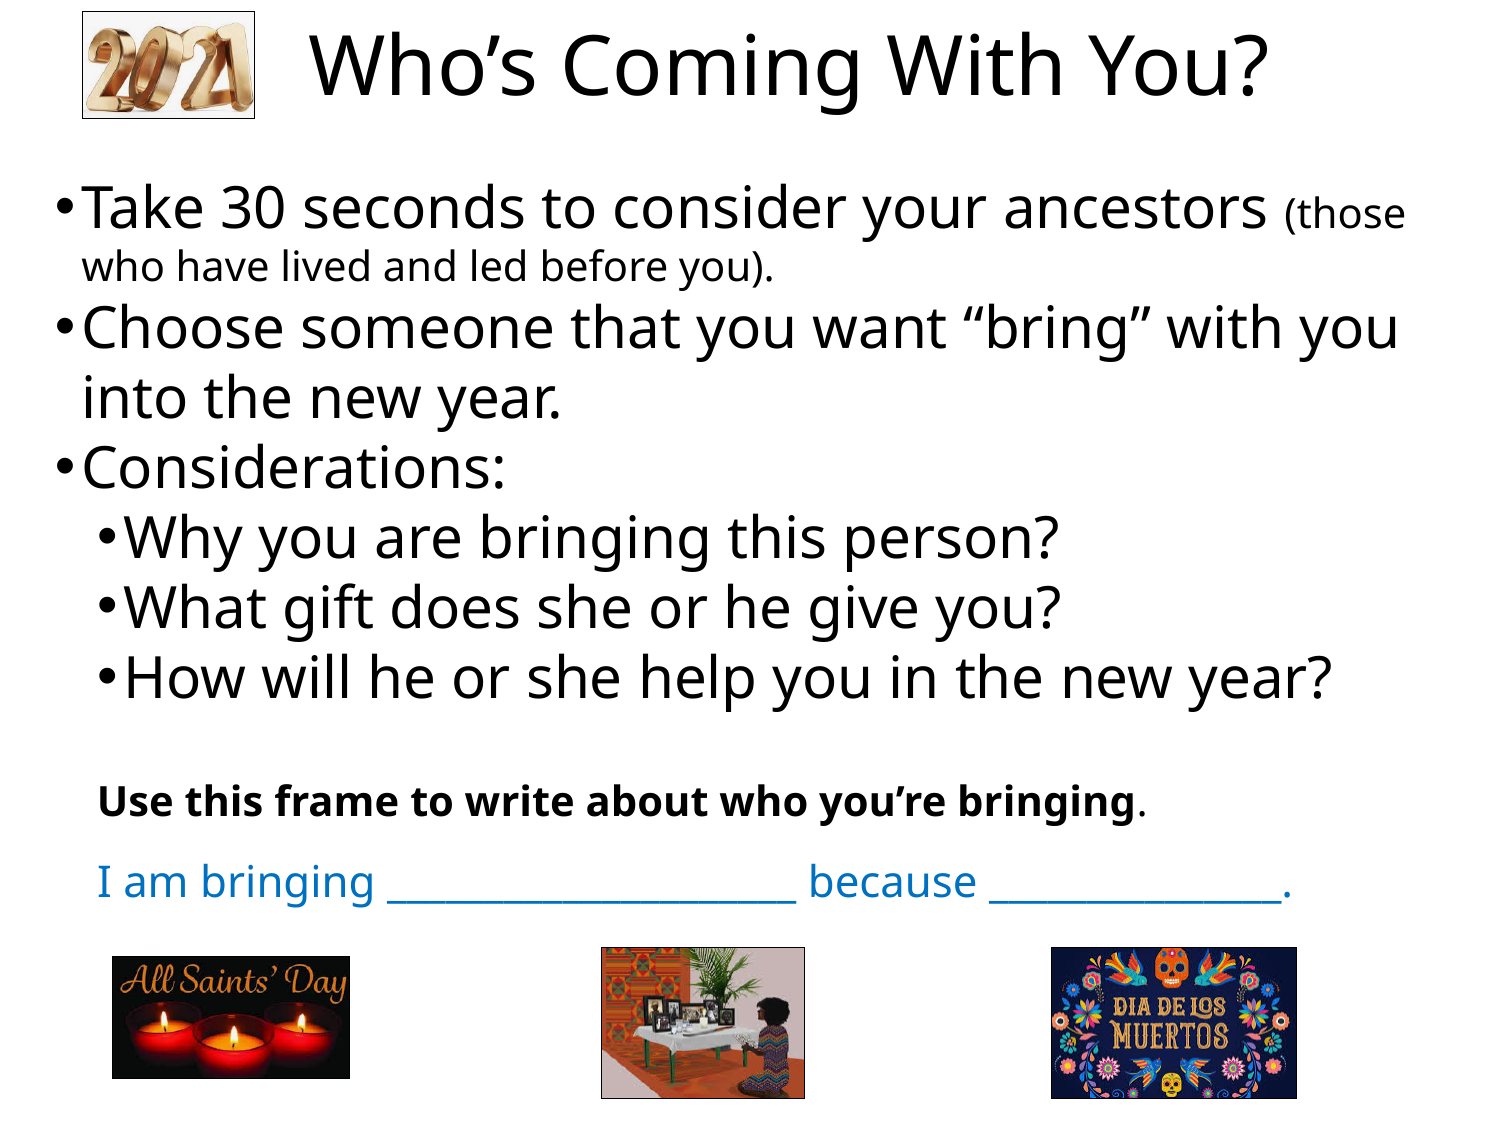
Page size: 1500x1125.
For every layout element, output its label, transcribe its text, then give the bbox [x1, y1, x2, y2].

picture [601, 947, 805, 1099]
title Who’s Coming With You? [255, 26, 1434, 111]
text_box Take 30 seconds to consider your ancestors (those who have lived and led before you). Choose someone that you want “bring” with you into the new year. Considerations: Why you are bringing this person? What gift does she or he give you? How will he or she help you in the new year? [40, 162, 1460, 718]
picture [112, 956, 350, 1079]
picture [82, 11, 255, 119]
text_box I am bringing _____________________ because _______________. [82, 846, 1392, 914]
text_box Use this frame to write about who you’re bringing. [82, 766, 1174, 832]
picture [1051, 947, 1297, 1099]
